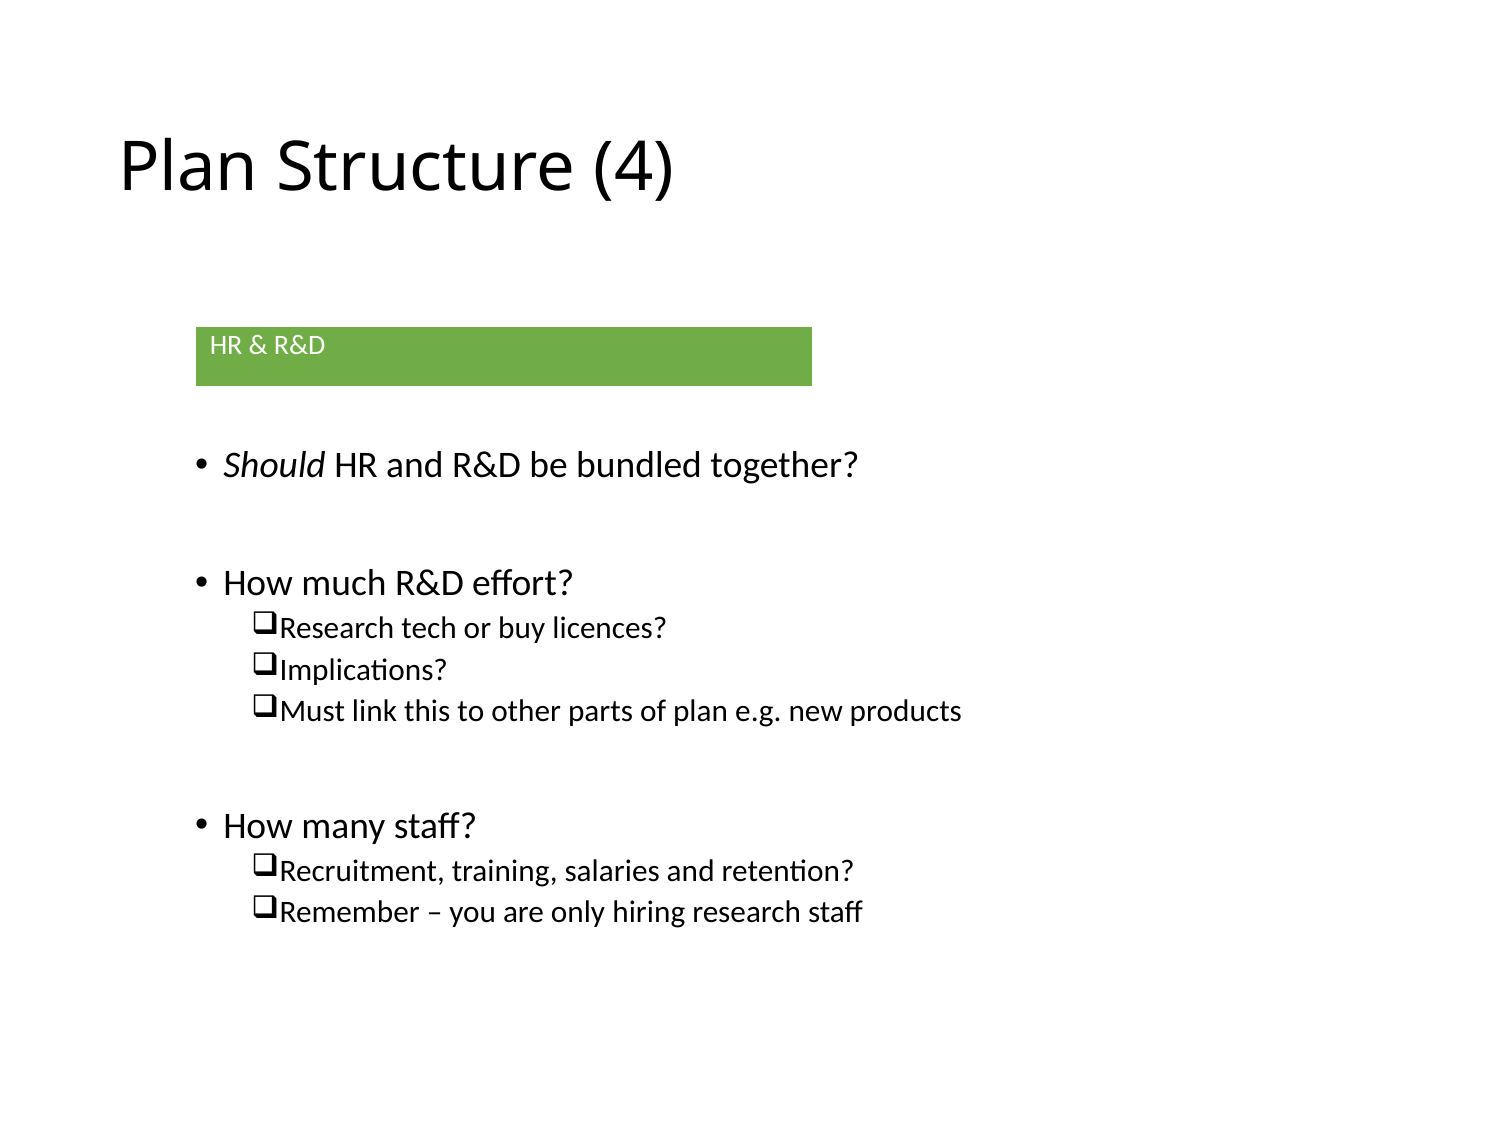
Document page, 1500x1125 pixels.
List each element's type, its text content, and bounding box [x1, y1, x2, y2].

title Plan Structure (4) [103, 59, 1397, 278]
table_header HR & R&D [196, 327, 812, 386]
list Should HR and R&D be bundled together? How much R&D effort? Research tech or buy licences? Implications? Must link this to other parts of plan e.g. new products How many staff? Recruitment, training, salaries and retention? Remember – you are only hiring research staff [123, 314, 1396, 975]
